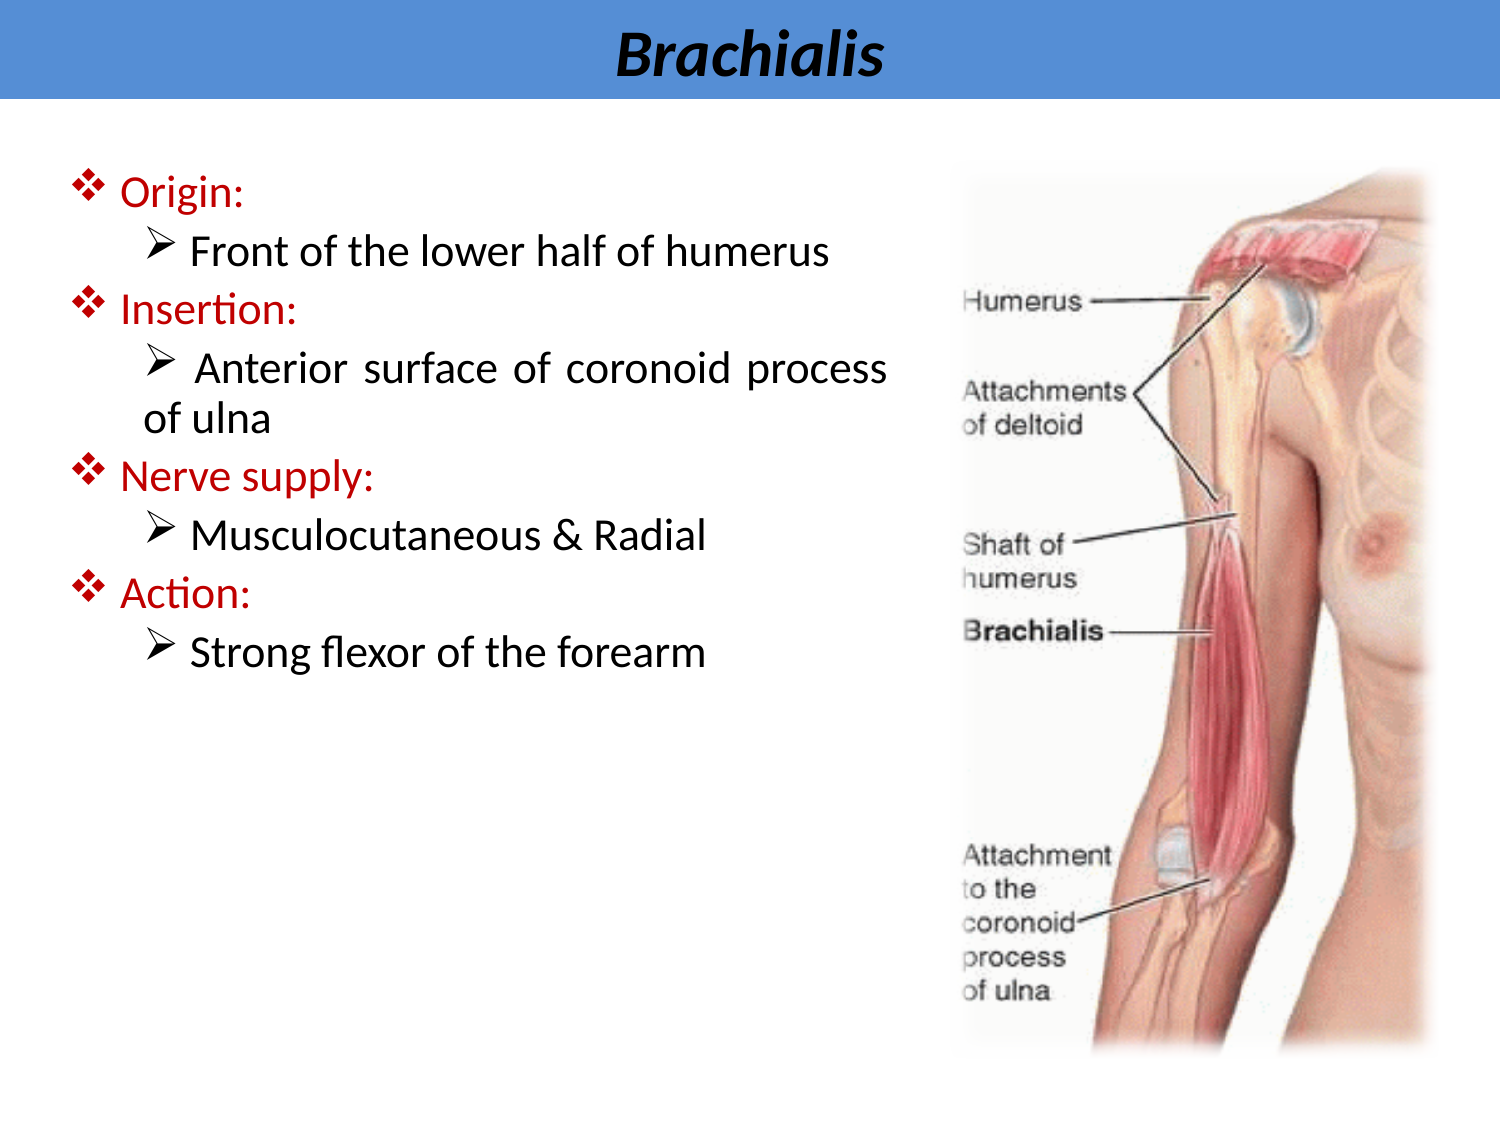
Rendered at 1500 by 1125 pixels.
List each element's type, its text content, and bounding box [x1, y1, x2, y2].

list Origin: Front of the lower half of humerus Insertion: Anterior surface of coronoid process of ulna Nerve supply: Musculocutaneous & Radial Action: Strong flexor of the forearm [51, 159, 906, 1061]
picture [950, 160, 1439, 1059]
title Brachialis [0, 0, 1500, 99]
